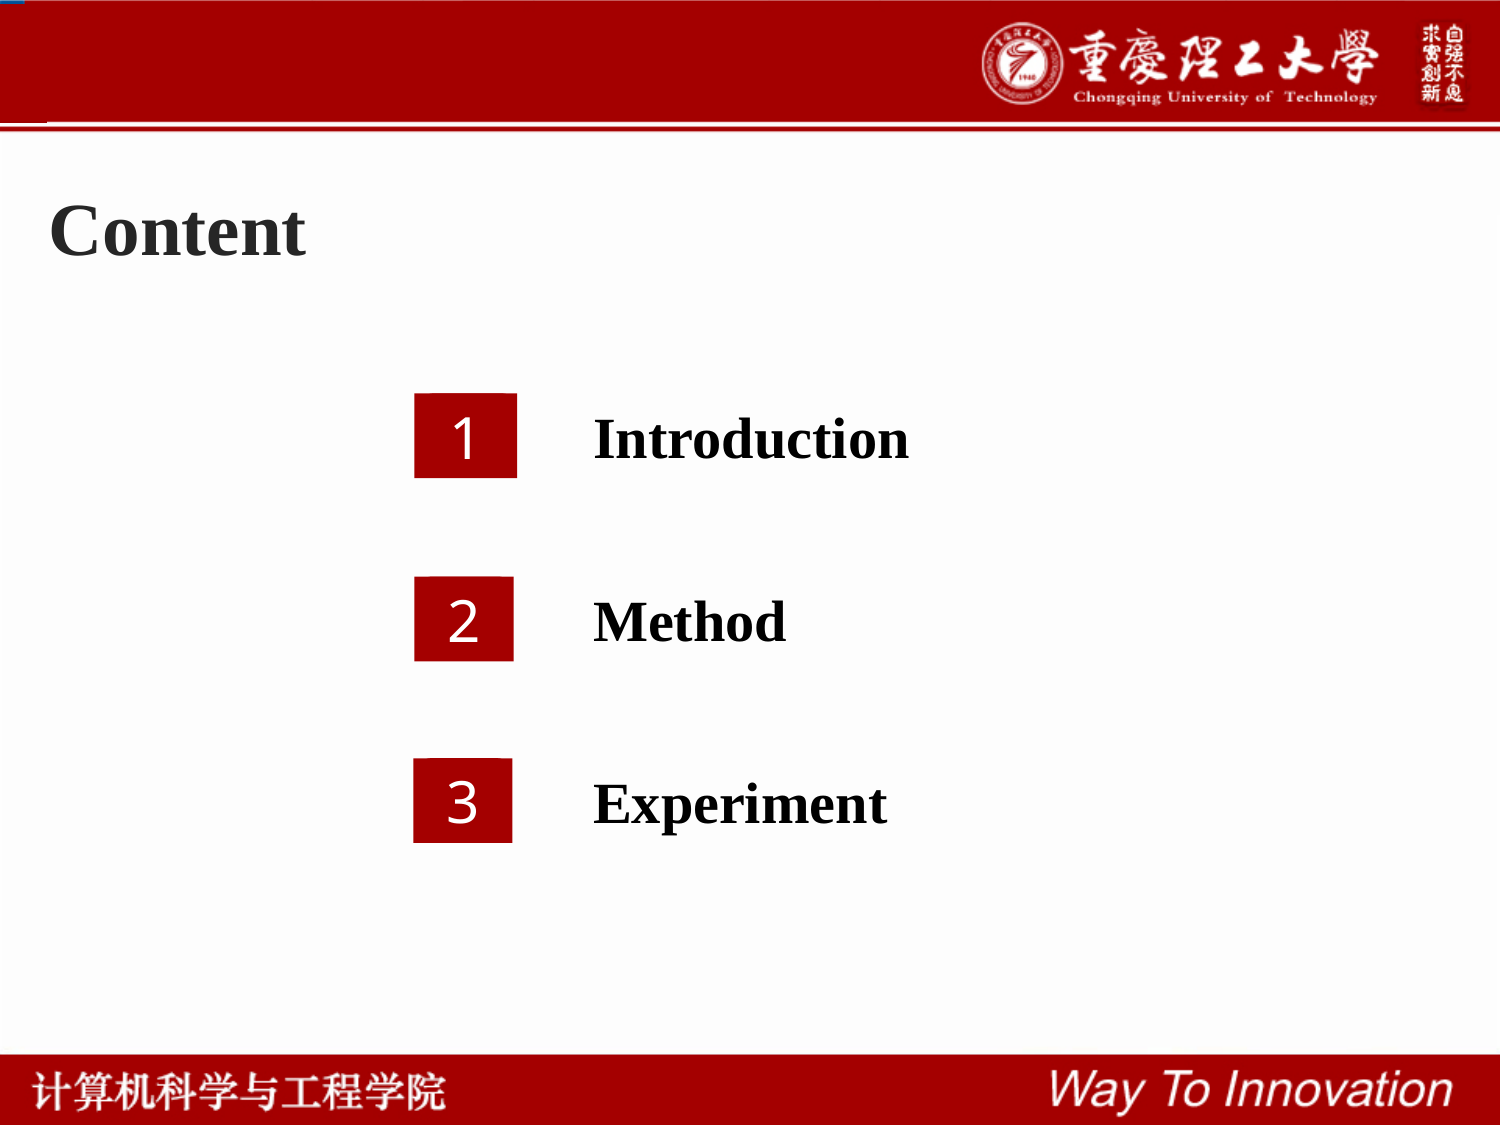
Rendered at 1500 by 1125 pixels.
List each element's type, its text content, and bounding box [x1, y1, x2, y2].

text_box Experiment [578, 758, 1500, 843]
text_box Method [578, 575, 1306, 661]
picture [0, 0, 1500, 1125]
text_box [413, 758, 513, 845]
text_box Introduction [578, 393, 1273, 478]
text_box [414, 576, 514, 663]
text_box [414, 393, 518, 481]
text_box Content [9, 173, 346, 278]
